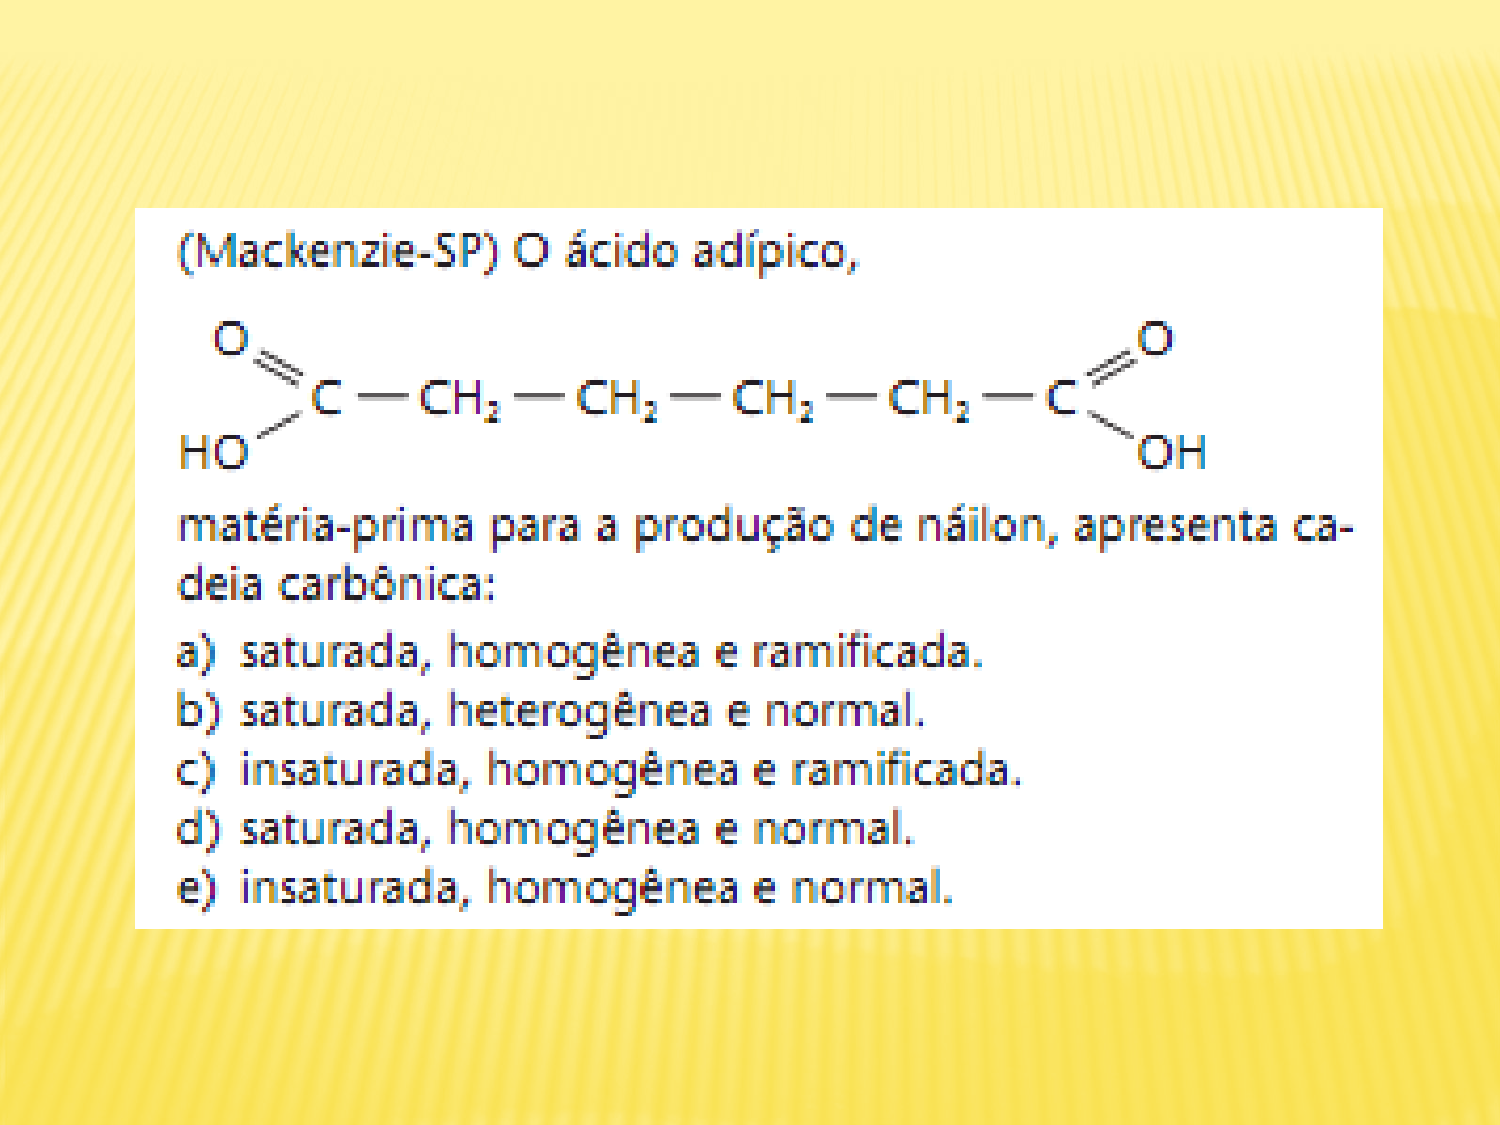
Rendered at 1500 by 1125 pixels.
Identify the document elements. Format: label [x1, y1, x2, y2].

picture [135, 207, 1383, 929]
